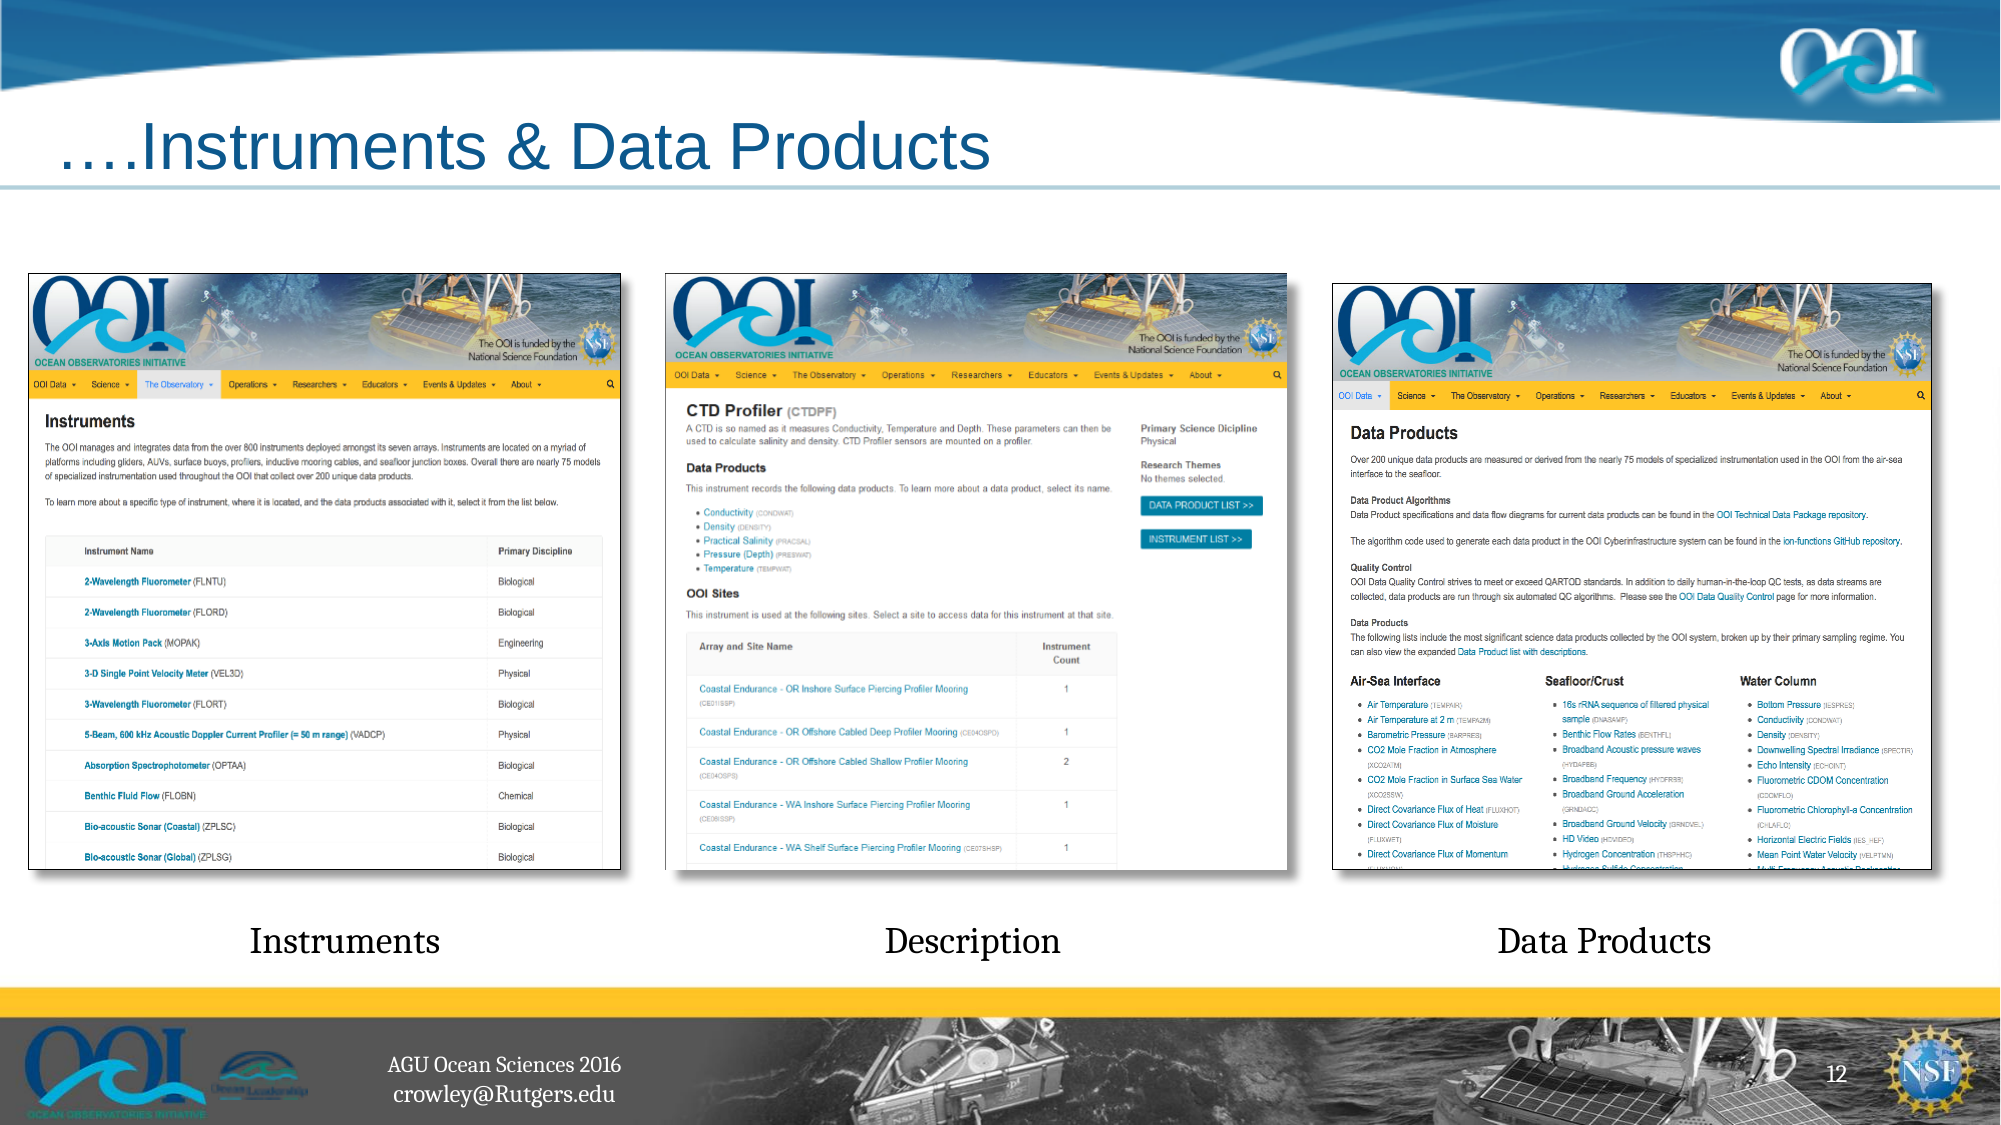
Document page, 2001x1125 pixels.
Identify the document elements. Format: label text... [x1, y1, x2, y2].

text_box ….Instruments & Data Products [0, 99, 1497, 186]
slide_number 12 [1412, 1042, 1863, 1103]
text_box Instruments Description Data Products [28, 908, 1932, 969]
picture [0, 0, 2001, 1125]
